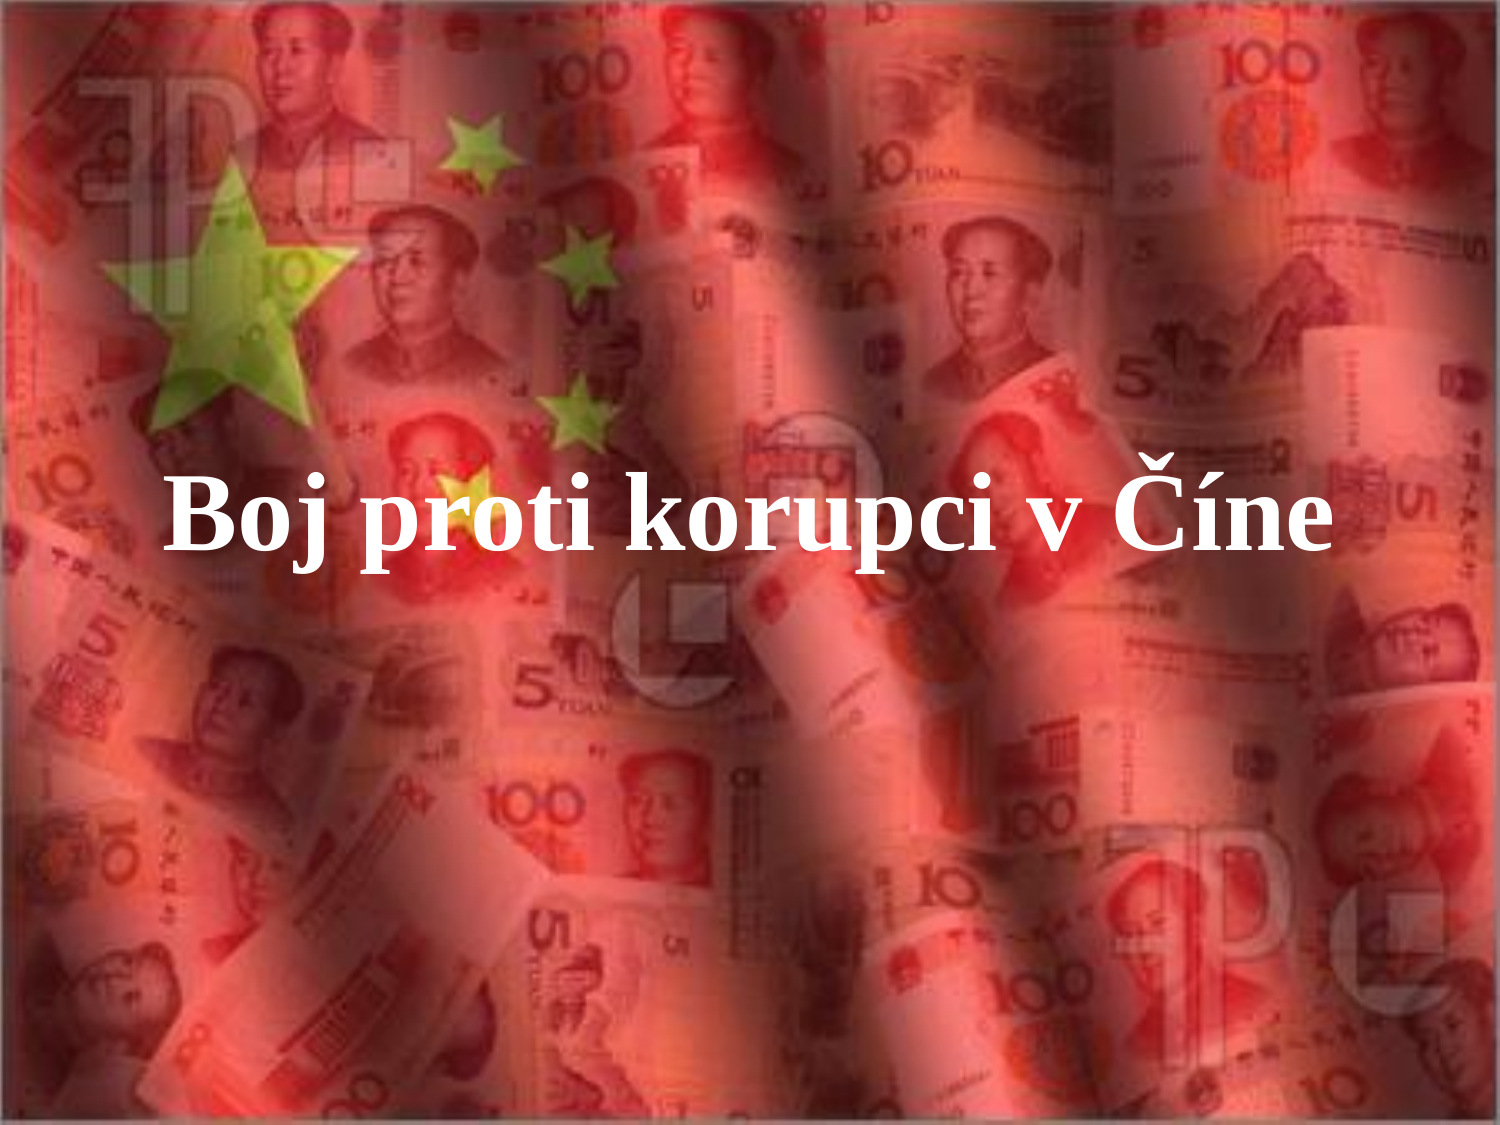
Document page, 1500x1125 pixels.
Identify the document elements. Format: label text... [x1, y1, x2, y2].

title Boj proti korupci v Číne [112, 385, 1388, 627]
picture [0, 0, 1500, 1125]
